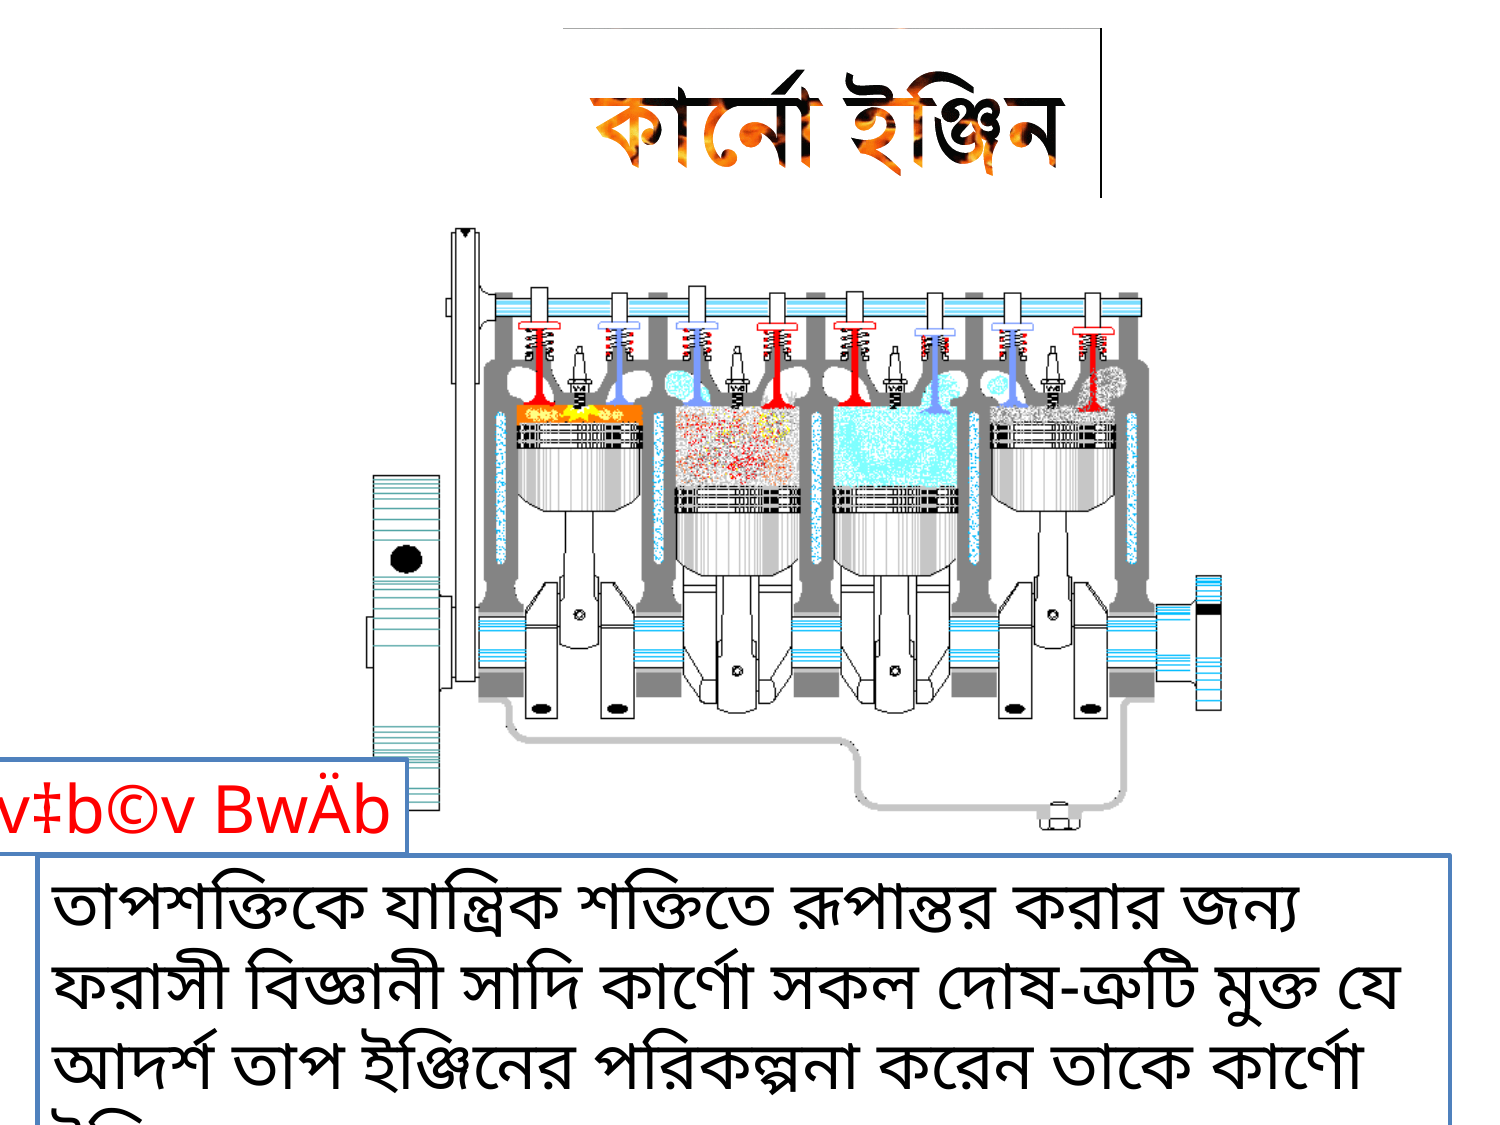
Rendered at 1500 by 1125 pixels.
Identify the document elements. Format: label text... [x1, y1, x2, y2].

text_box Kv‡b©v BwÄb [0, 757, 409, 856]
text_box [562, 28, 1102, 240]
picture [362, 224, 1226, 836]
text_box তাপশক্তিকে যান্ত্রিক শক্তিতে রূপান্তর করার জন্য ফরাসী বিজ্ঞানী সাদি কার্ণো সকল দোষ-ত্রুটি মুক্ত যে আদর্শ তাপ ইঞ্জিনের পরিকল্পনা করেন তাকে কার্ণো ইঞ্জিন বলে। [35, 853, 1452, 1125]
